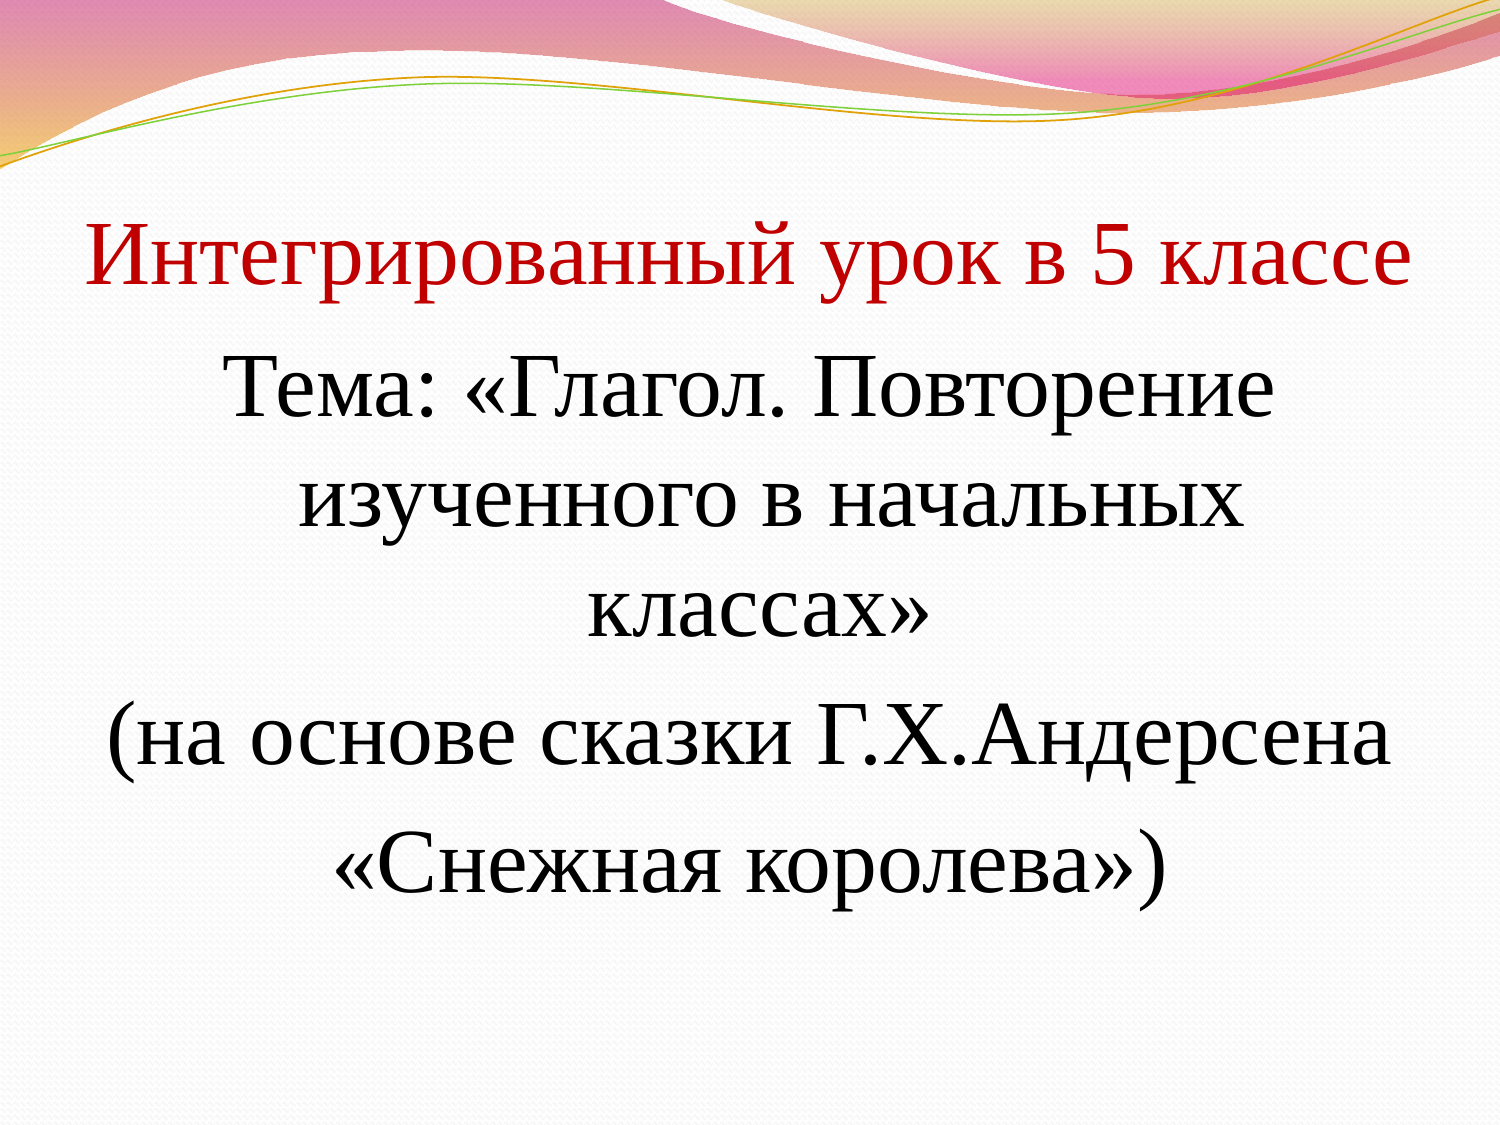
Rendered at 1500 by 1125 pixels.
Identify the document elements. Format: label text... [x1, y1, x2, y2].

list Тема: «Глагол. Повторение изученного в начальных классах» (на основе сказки Г.Х.Андерсена «Снежная королева») [75, 317, 1425, 1038]
title Интегрированный урок в 5 классе [75, 115, 1425, 303]
